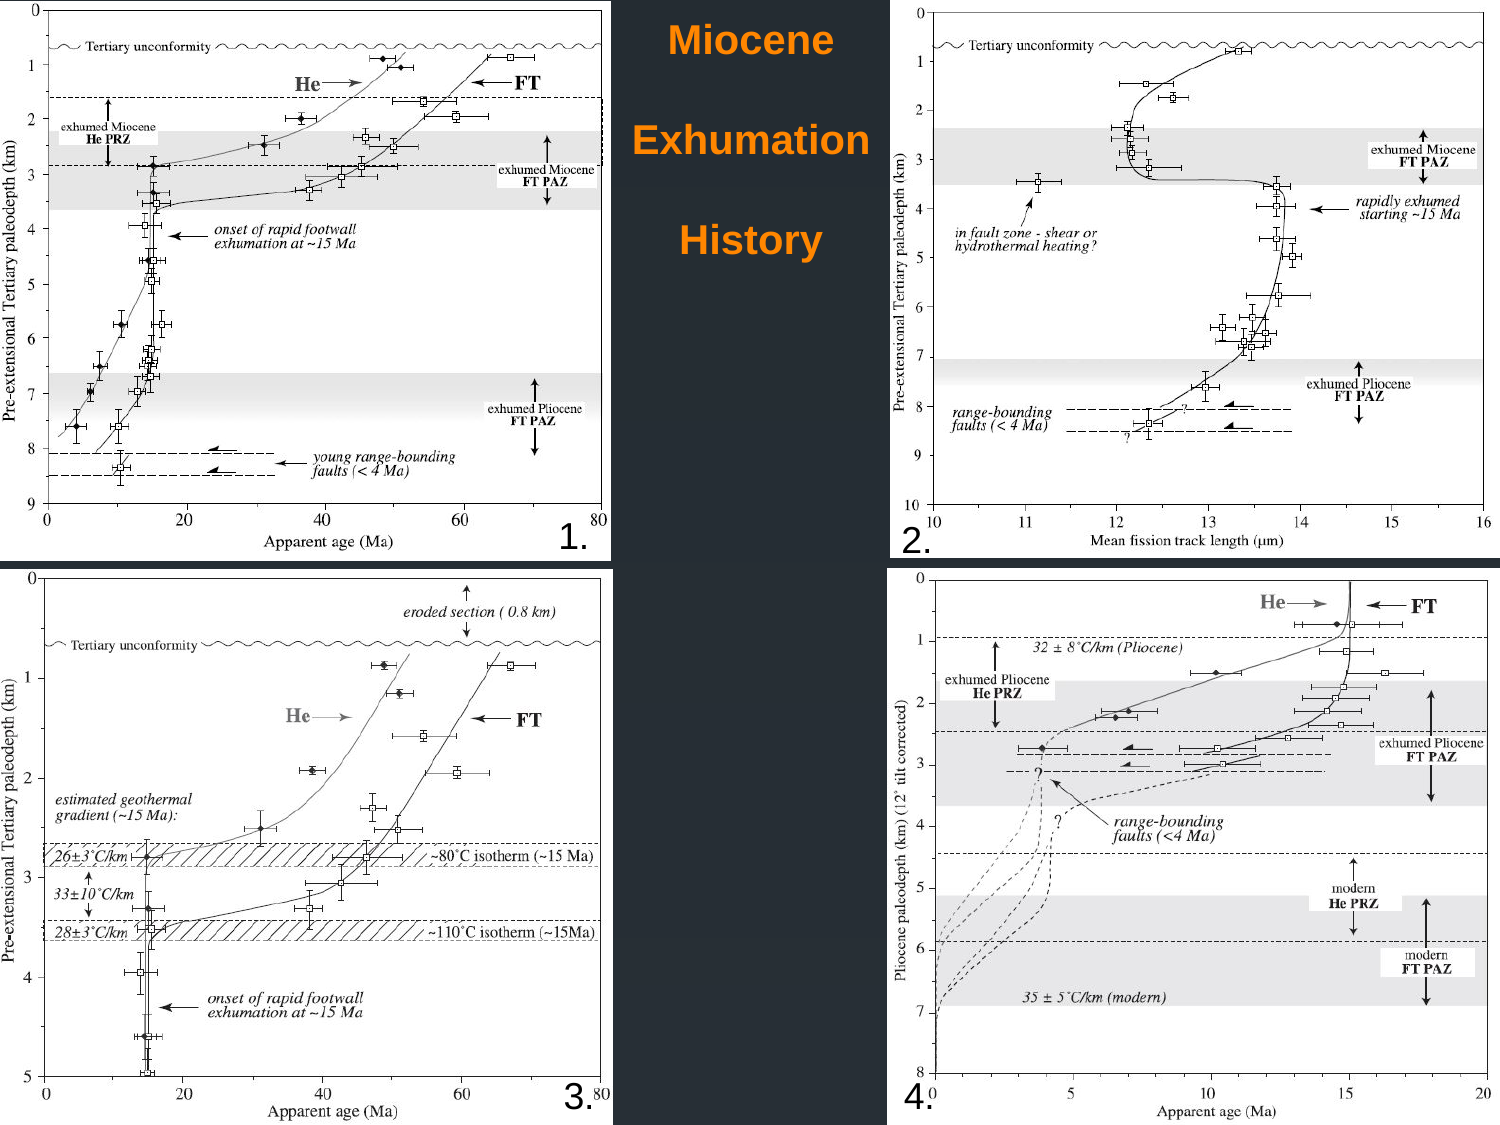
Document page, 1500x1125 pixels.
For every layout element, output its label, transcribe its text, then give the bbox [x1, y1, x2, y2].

picture [889, 0, 1500, 558]
picture [0, 569, 613, 1125]
picture [886, 567, 1500, 1125]
text_box Miocene Exhumation History [615, 5, 884, 316]
picture [0, 0, 611, 562]
